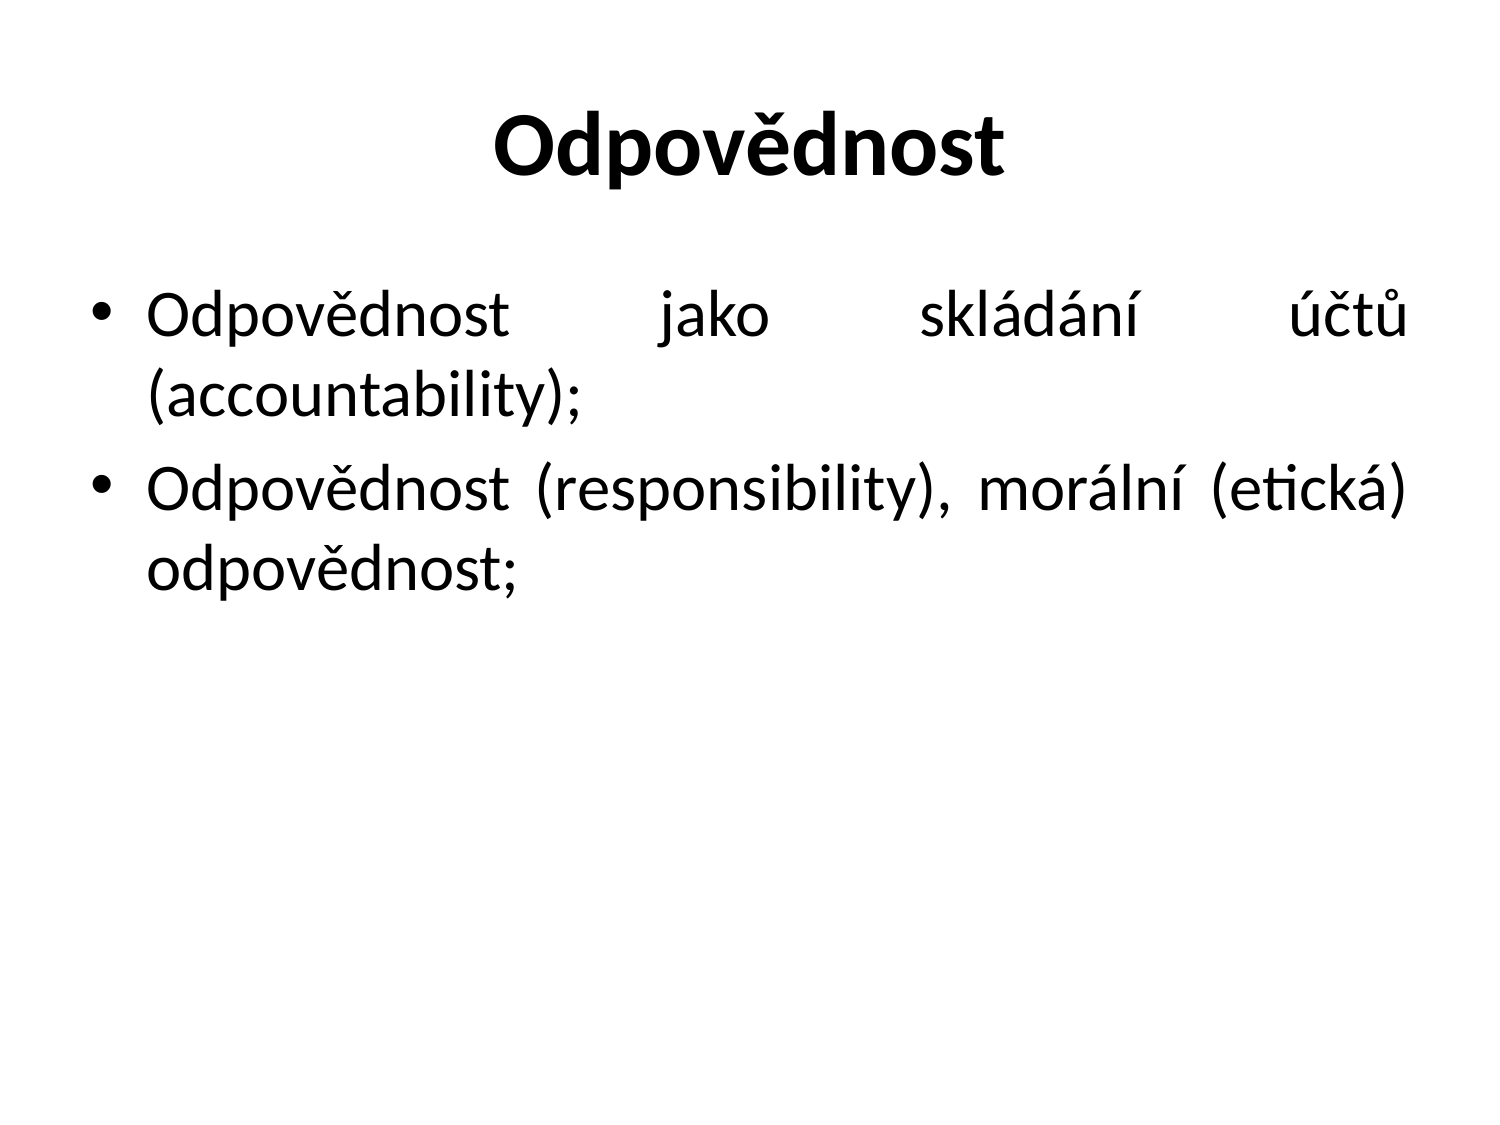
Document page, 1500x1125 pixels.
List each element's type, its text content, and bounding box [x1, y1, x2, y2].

list Odpovědnost jako skládání účtů (accountability); Odpovědnost (responsibility), morální (etická) odpovědnost; [75, 262, 1425, 1005]
title Odpovědnost [75, 45, 1425, 233]
